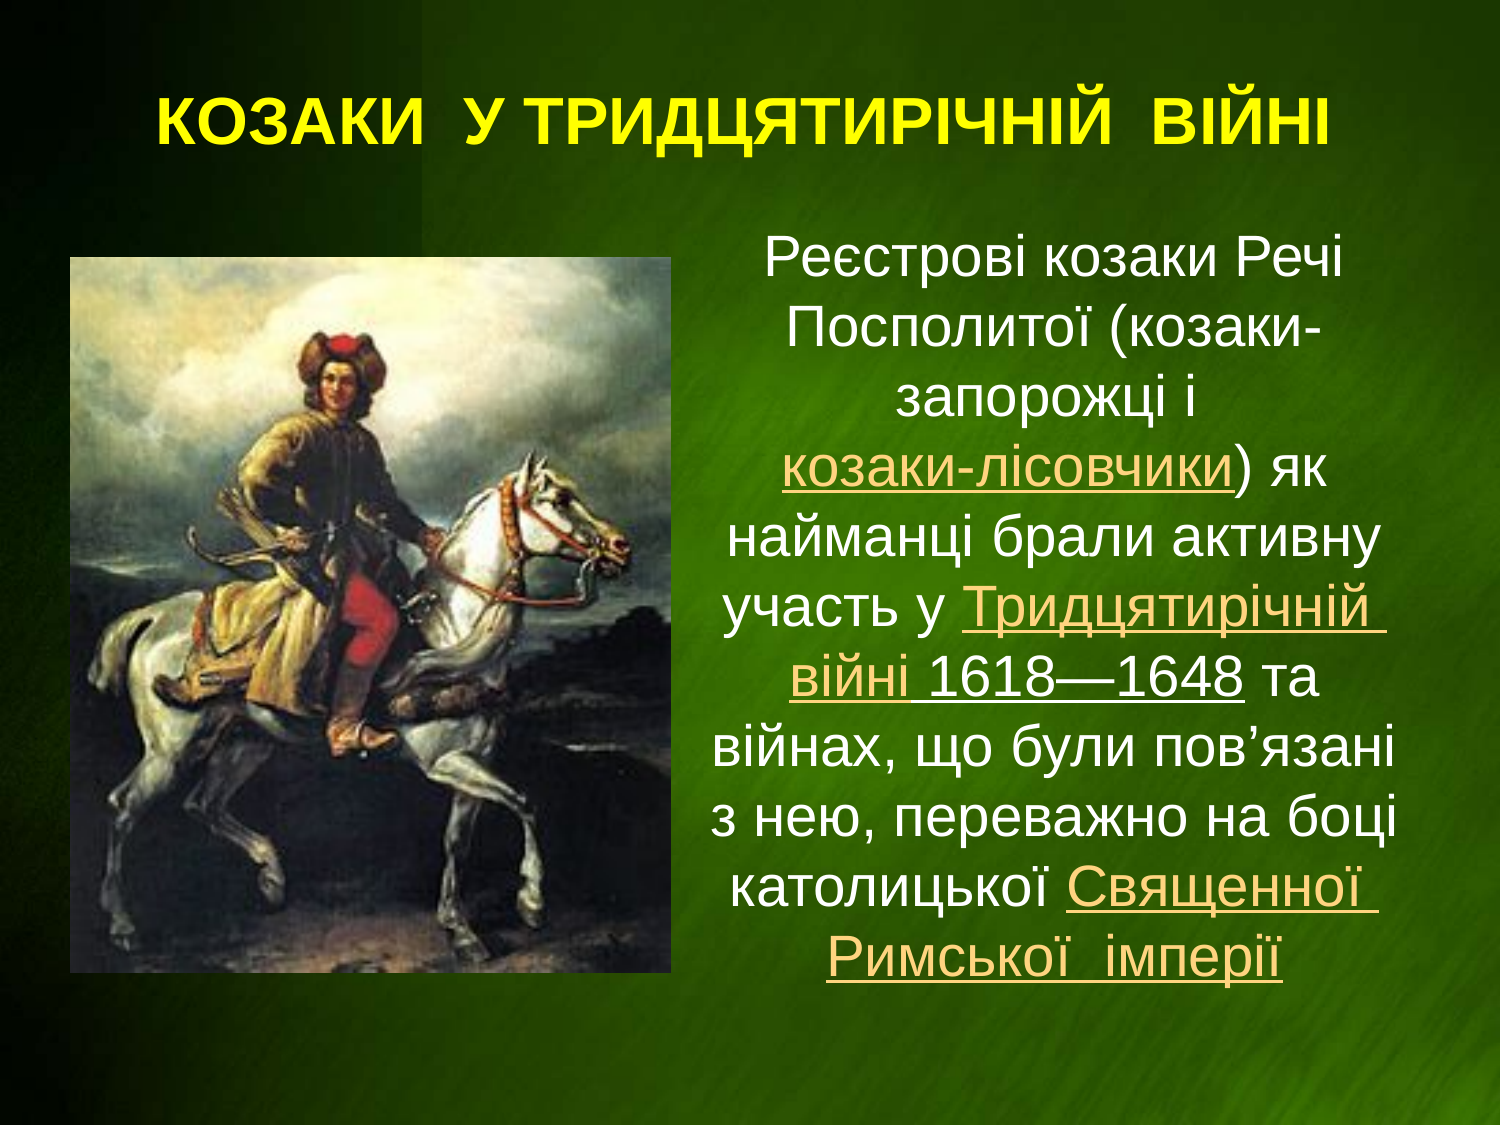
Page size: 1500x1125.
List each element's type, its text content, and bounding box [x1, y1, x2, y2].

picture [0, 0, 1500, 1125]
text_box Реєстрові козаки Речі Посполитої (козаки-запорожці і козаки-лісовчики) як найманці брали активну участь у Тридцятирічній війні 1618—1648 та війнах, що були пов’язані з нею, переважно на боці католицької Священної Римської імперії [679, 210, 1430, 996]
title Козаки у Тридцятирічній війні [140, 70, 1416, 235]
